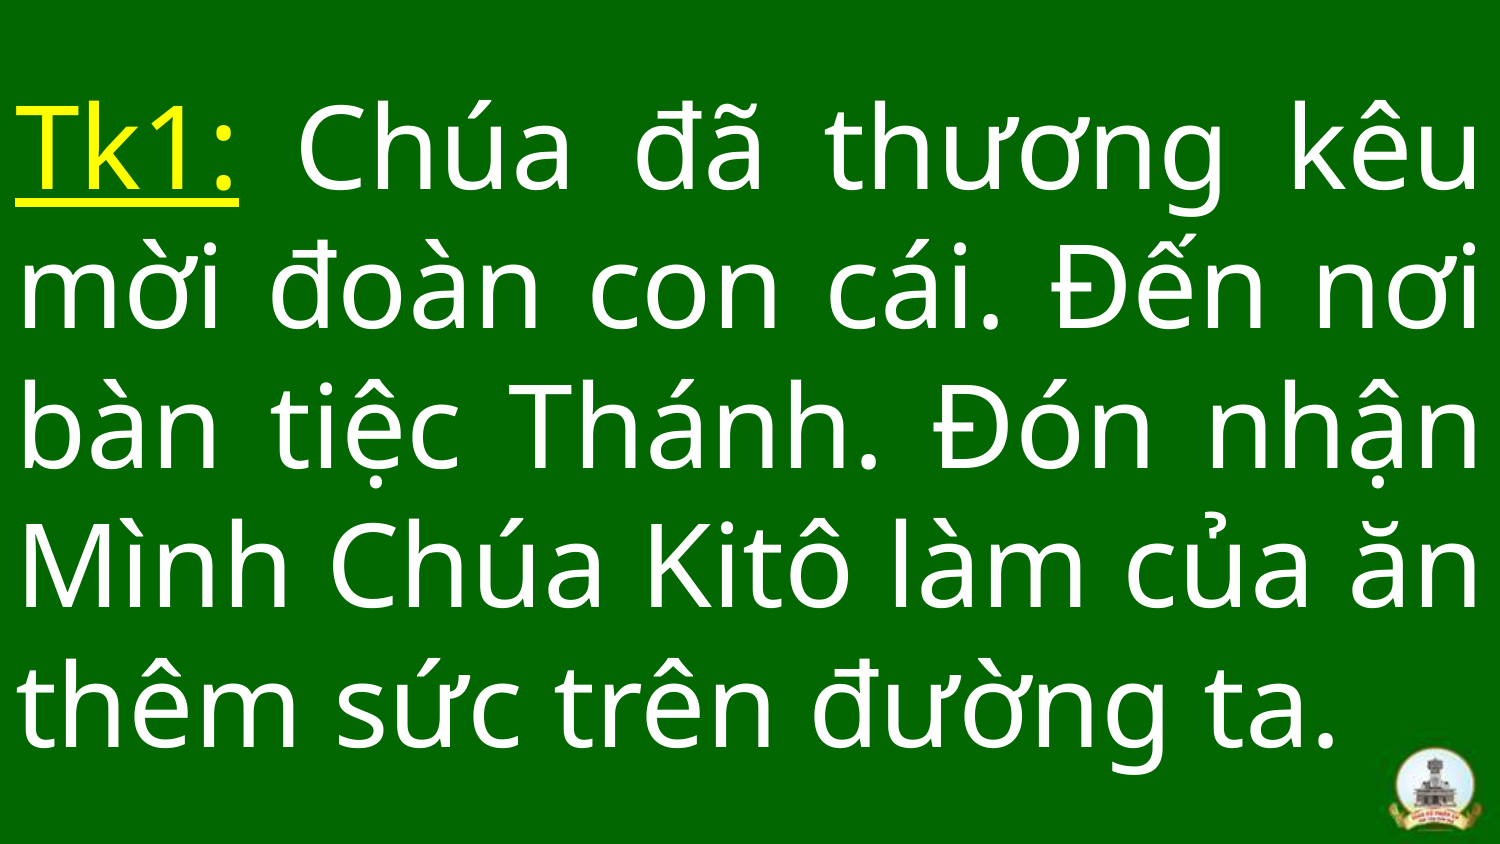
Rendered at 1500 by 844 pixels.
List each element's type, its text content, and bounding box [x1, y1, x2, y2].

title Tk1: Chúa đã thương kêu mời đoàn con cái. Đến nơi bàn tiệc Thánh. Đón nhận Mình Chúa Kitô làm của ăn thêm sức trên đường ta. [0, 0, 1500, 844]
